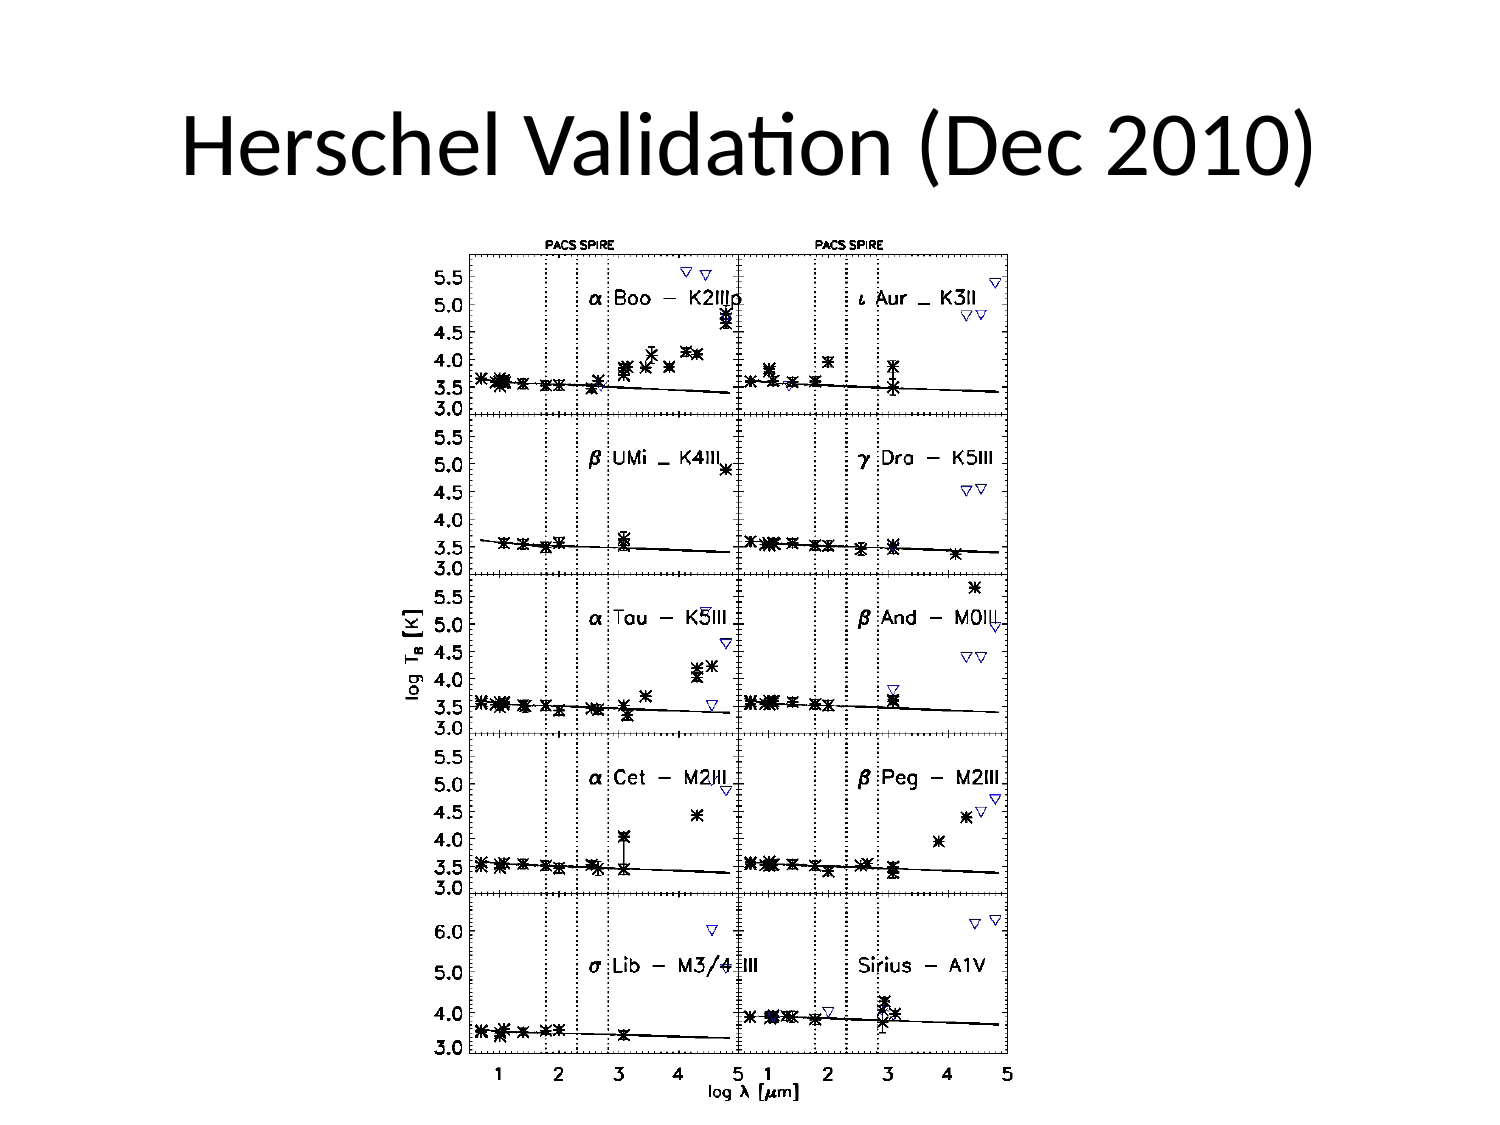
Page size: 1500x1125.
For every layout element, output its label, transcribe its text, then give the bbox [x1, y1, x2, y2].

picture [394, 231, 1030, 1101]
title Herschel Validation (Dec 2010) [75, 45, 1425, 233]
